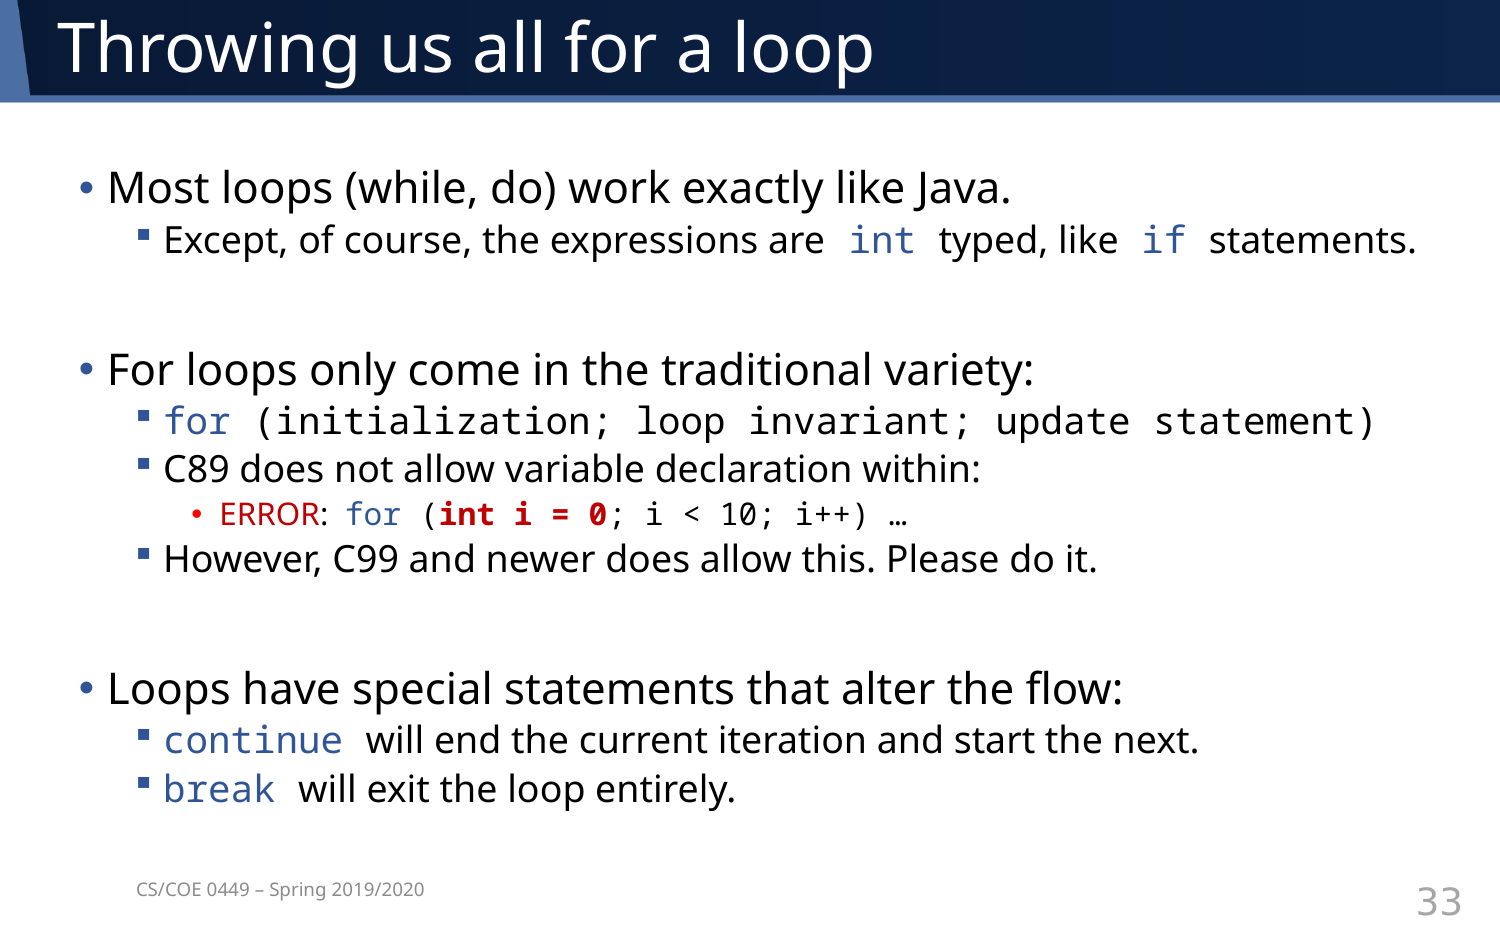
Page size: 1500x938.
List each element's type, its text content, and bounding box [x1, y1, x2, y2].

picture [0, 0, 1500, 938]
footer CS/COE 0449 – Spring 2019/2020 [27, 865, 534, 916]
title Throwing us all for a loop [42, 3, 1500, 97]
slide_number 33 [1376, 875, 1478, 926]
list Most loops (while, do) work exactly like Java. Except, of course, the expressions are int typed, like if statements. For loops only come in the traditional variety: for (initialization; loop invariant; update statement) C89 does not allow variable declaration within: ERROR: for (int i = 0; i < 10; i++) … However, C99 and newer does allow this. Please do it. Loops have special statements that alter the flow: continue will end the current iteration and start the next. break will exit the loop entirely. [63, 158, 1433, 845]
